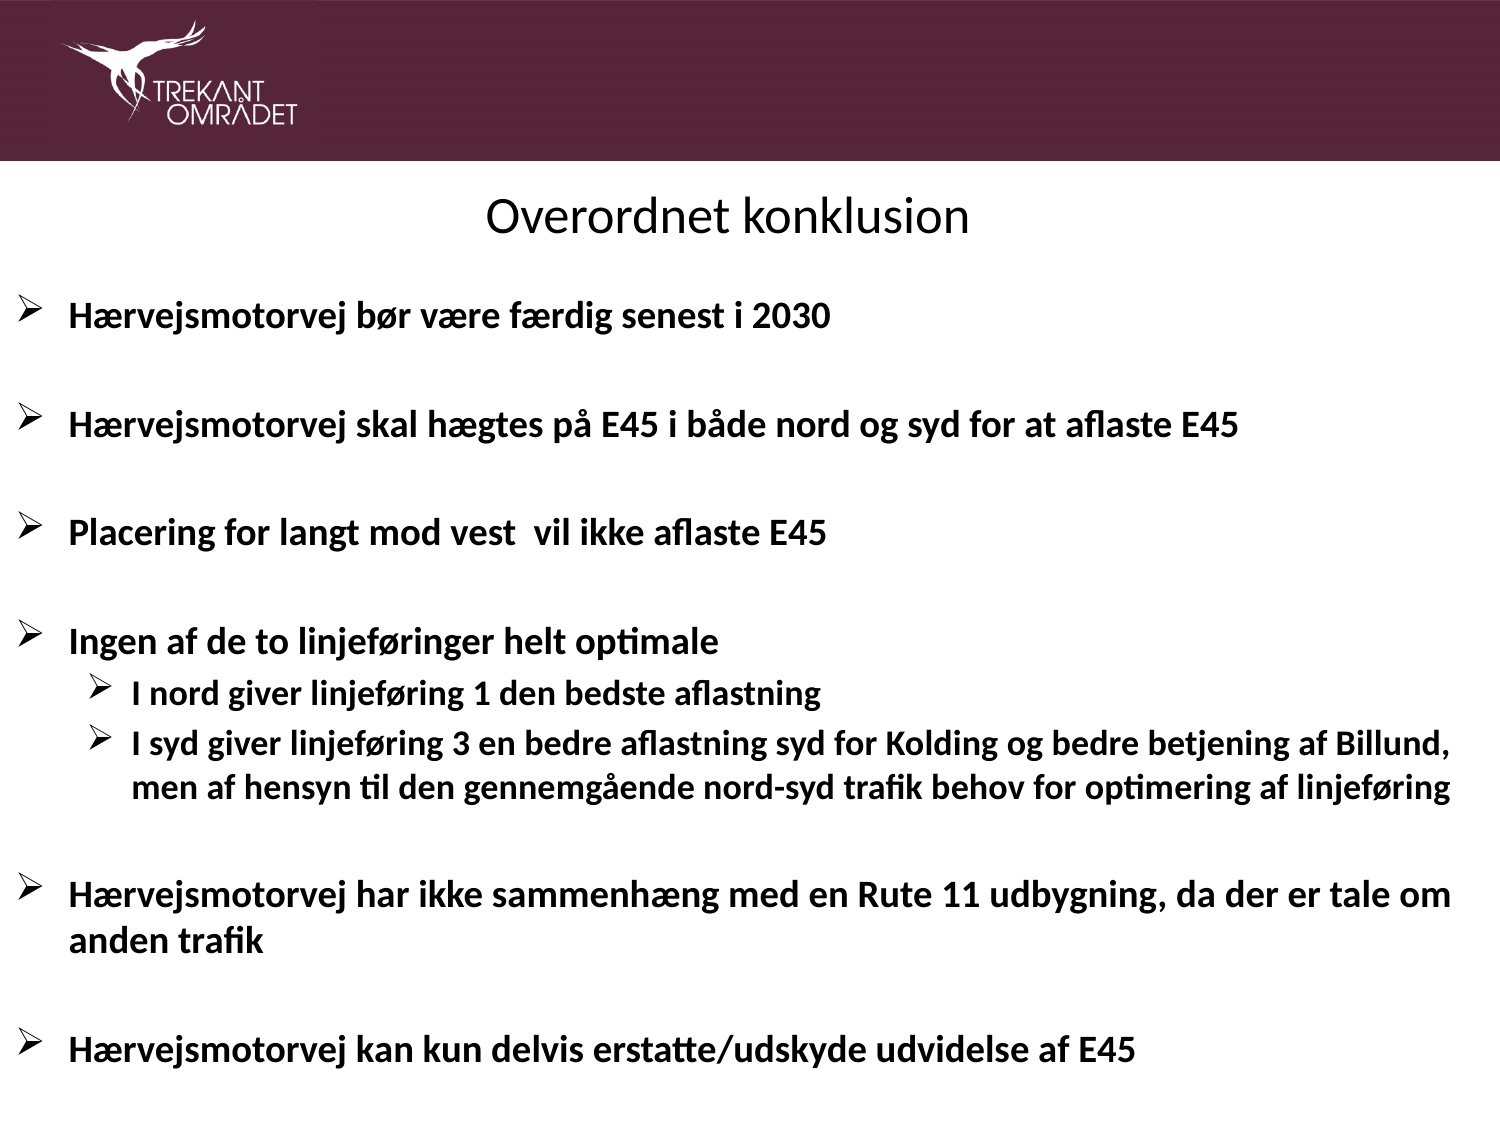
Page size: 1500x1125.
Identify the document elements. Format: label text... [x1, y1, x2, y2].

picture [0, 0, 1500, 162]
list Hærvejsmotorvej bør være færdig senest i 2030 Hærvejsmotorvej skal hægtes på E45 i både nord og syd for at aflaste E45 Placering for langt mod vest vil ikke aflaste E45 Ingen af de to linjeføringer helt optimale I nord giver linjeføring 1 den bedste aflastning I syd giver linjeføring 3 en bedre aflastning syd for Kolding og bedre betjening af Billund, men af hensyn til den gennemgående nord-syd trafik behov for optimering af linjeføring Hærvejsmotorvej har ikke sammenhæng med en Rute 11 udbygning, da der er tale om anden trafik Hærvejsmotorvej kan kun delvis erstatte/udskyde udvidelse af E45 [0, 231, 1471, 1094]
title Overordnet konklusion [53, 172, 1404, 231]
